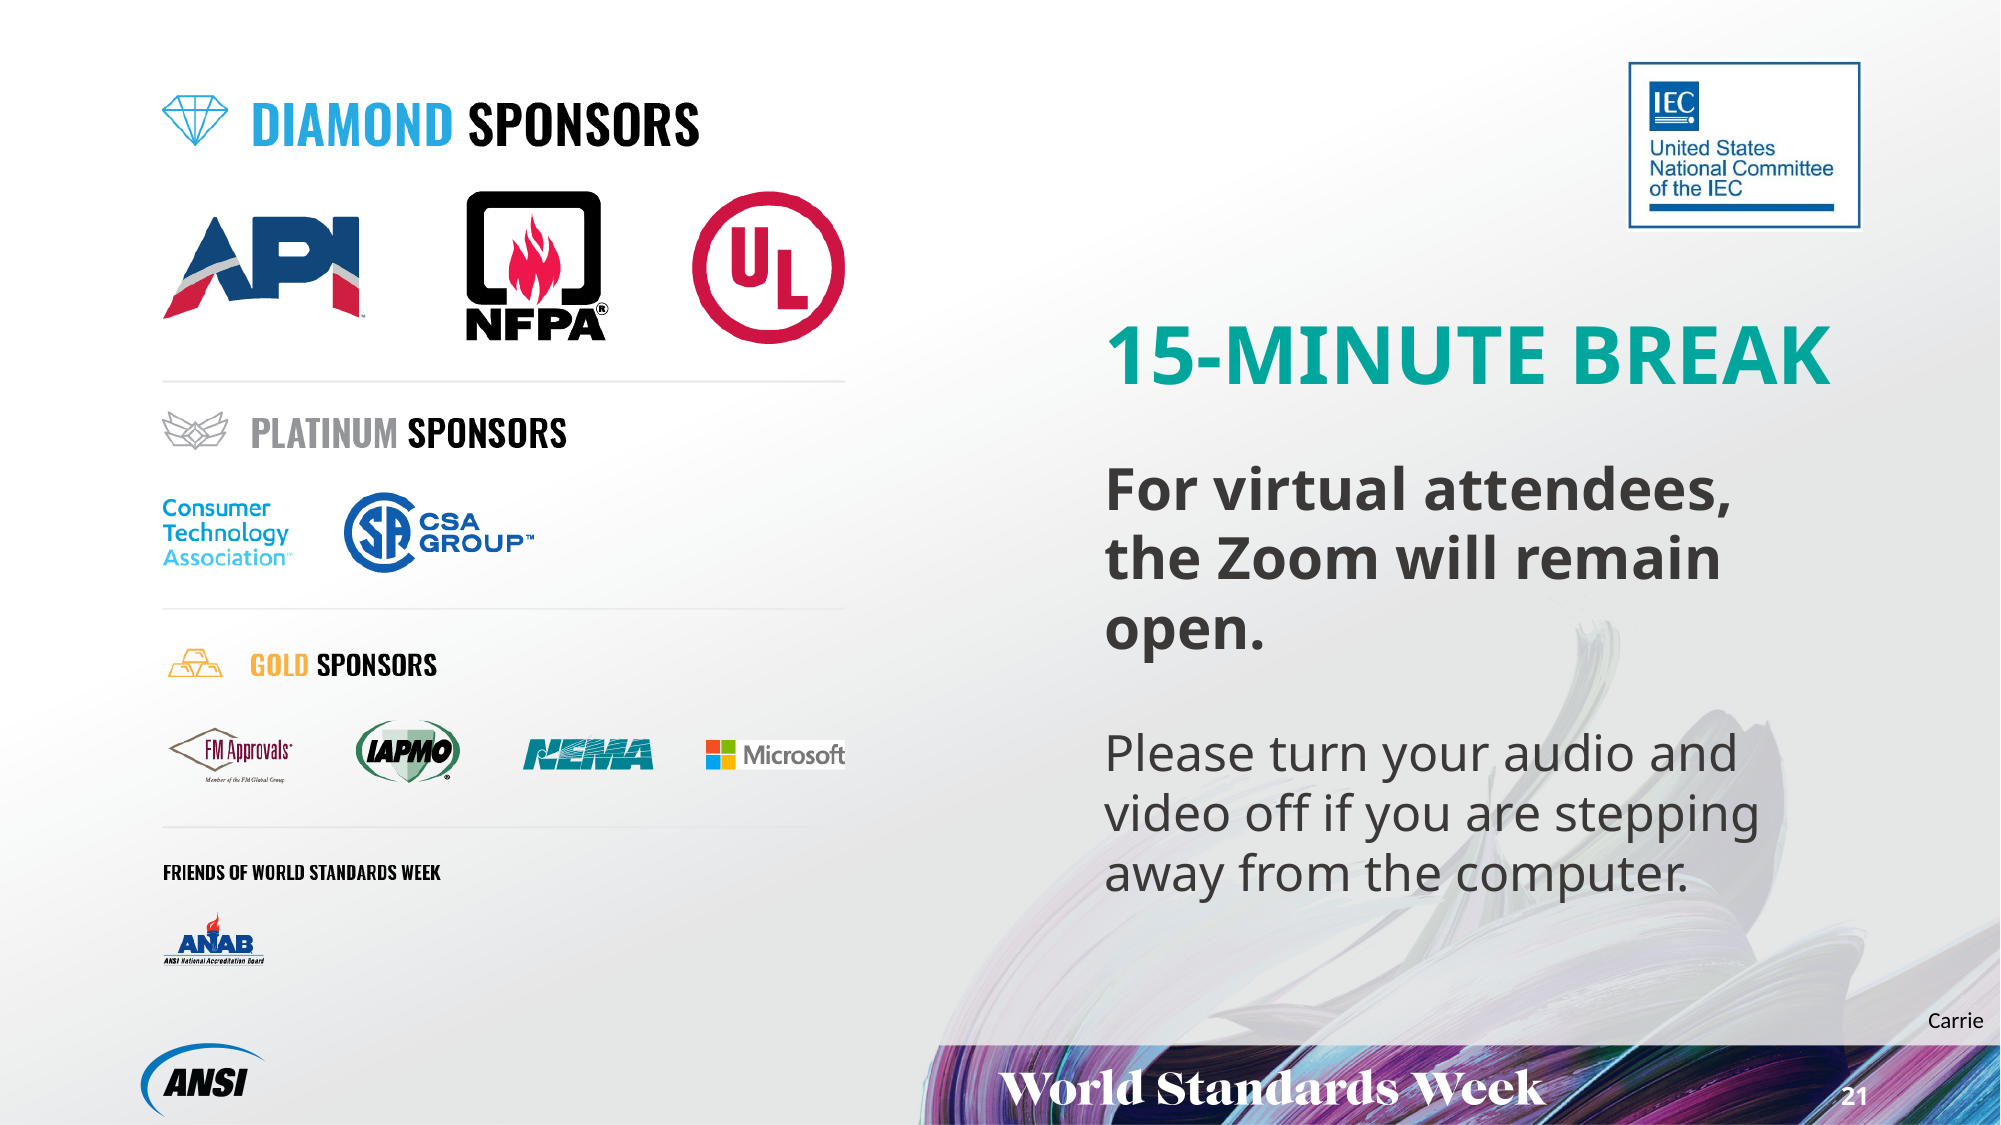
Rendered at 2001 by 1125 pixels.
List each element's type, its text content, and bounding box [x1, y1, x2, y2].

picture [0, 0, 2001, 1125]
title 15-MINUTE BREAK [1089, 273, 1940, 445]
text_box Carrie [1913, 998, 2000, 1041]
slide_number 21 [1434, 1067, 1885, 1125]
list For virtual attendees, the Zoom will remain open. Please turn your audio and video off if you are stepping away from the computer. [1089, 444, 1838, 966]
